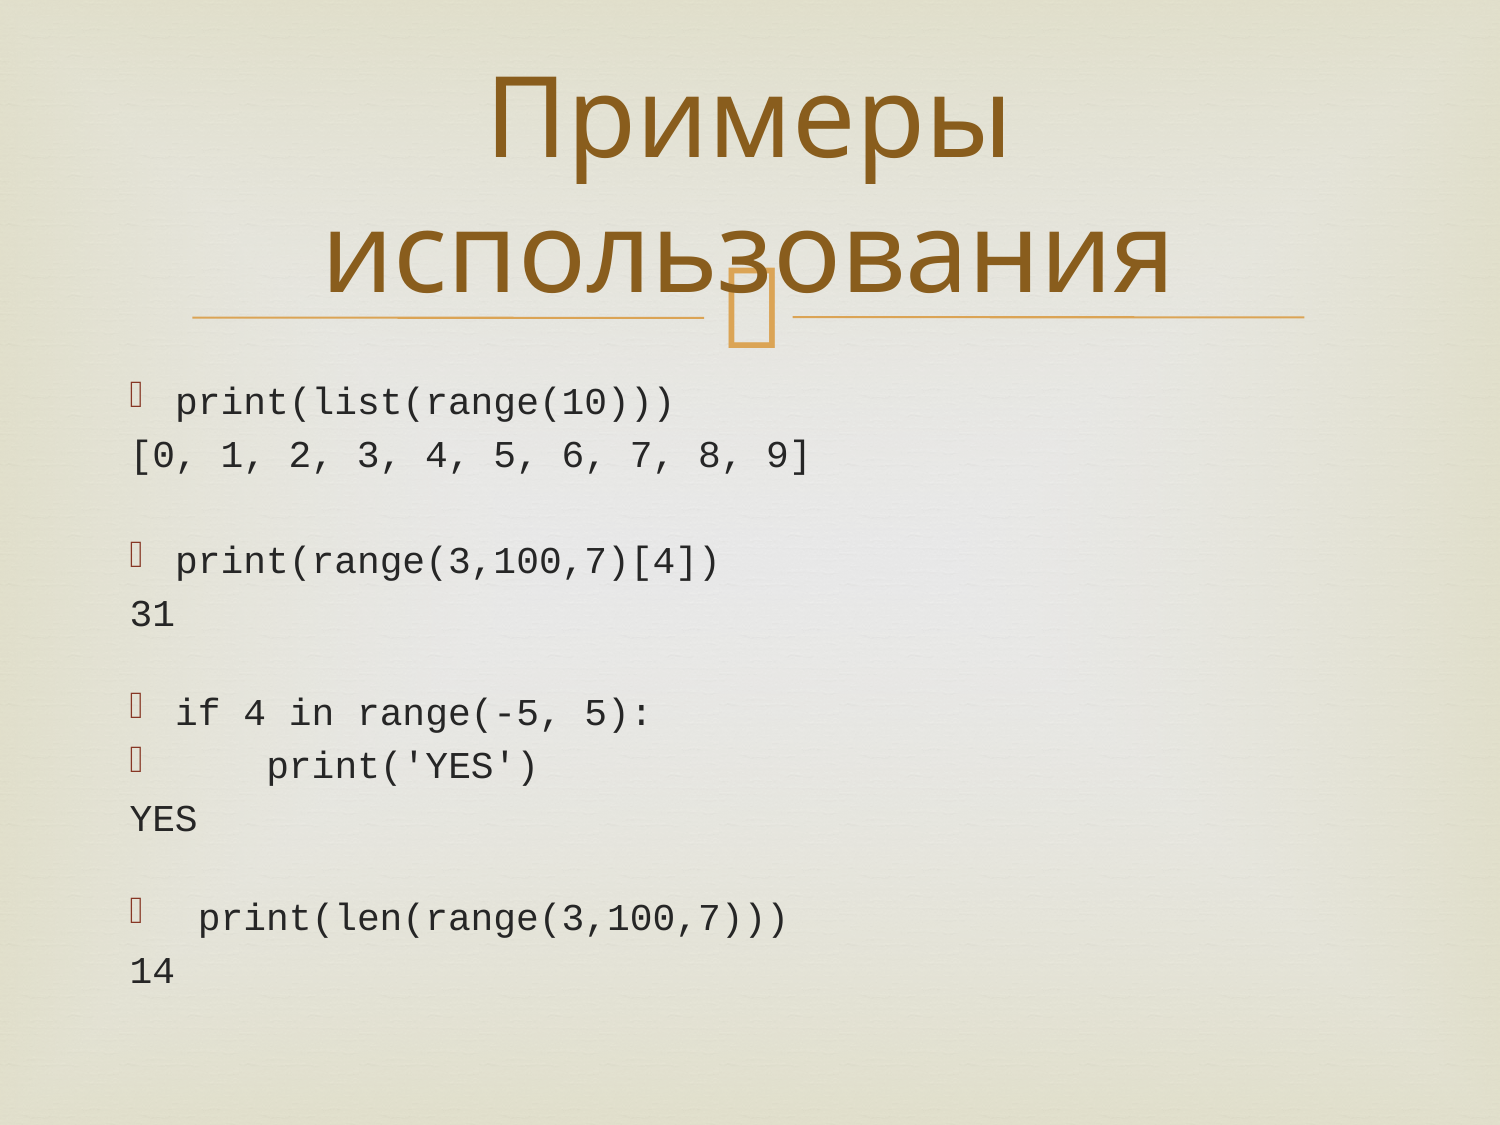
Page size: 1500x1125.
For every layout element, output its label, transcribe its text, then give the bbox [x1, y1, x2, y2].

list print(list(range(10))) [0, 1, 2, 3, 4, 5, 6, 7, 8, 9] print(range(3,100,7)[4]) 31 if 4 in range(-5, 5): print('YES') YES print(len(range(3,100,7))) 14 [114, 368, 1386, 1071]
title Примеры использования [112, 93, 1386, 267]
